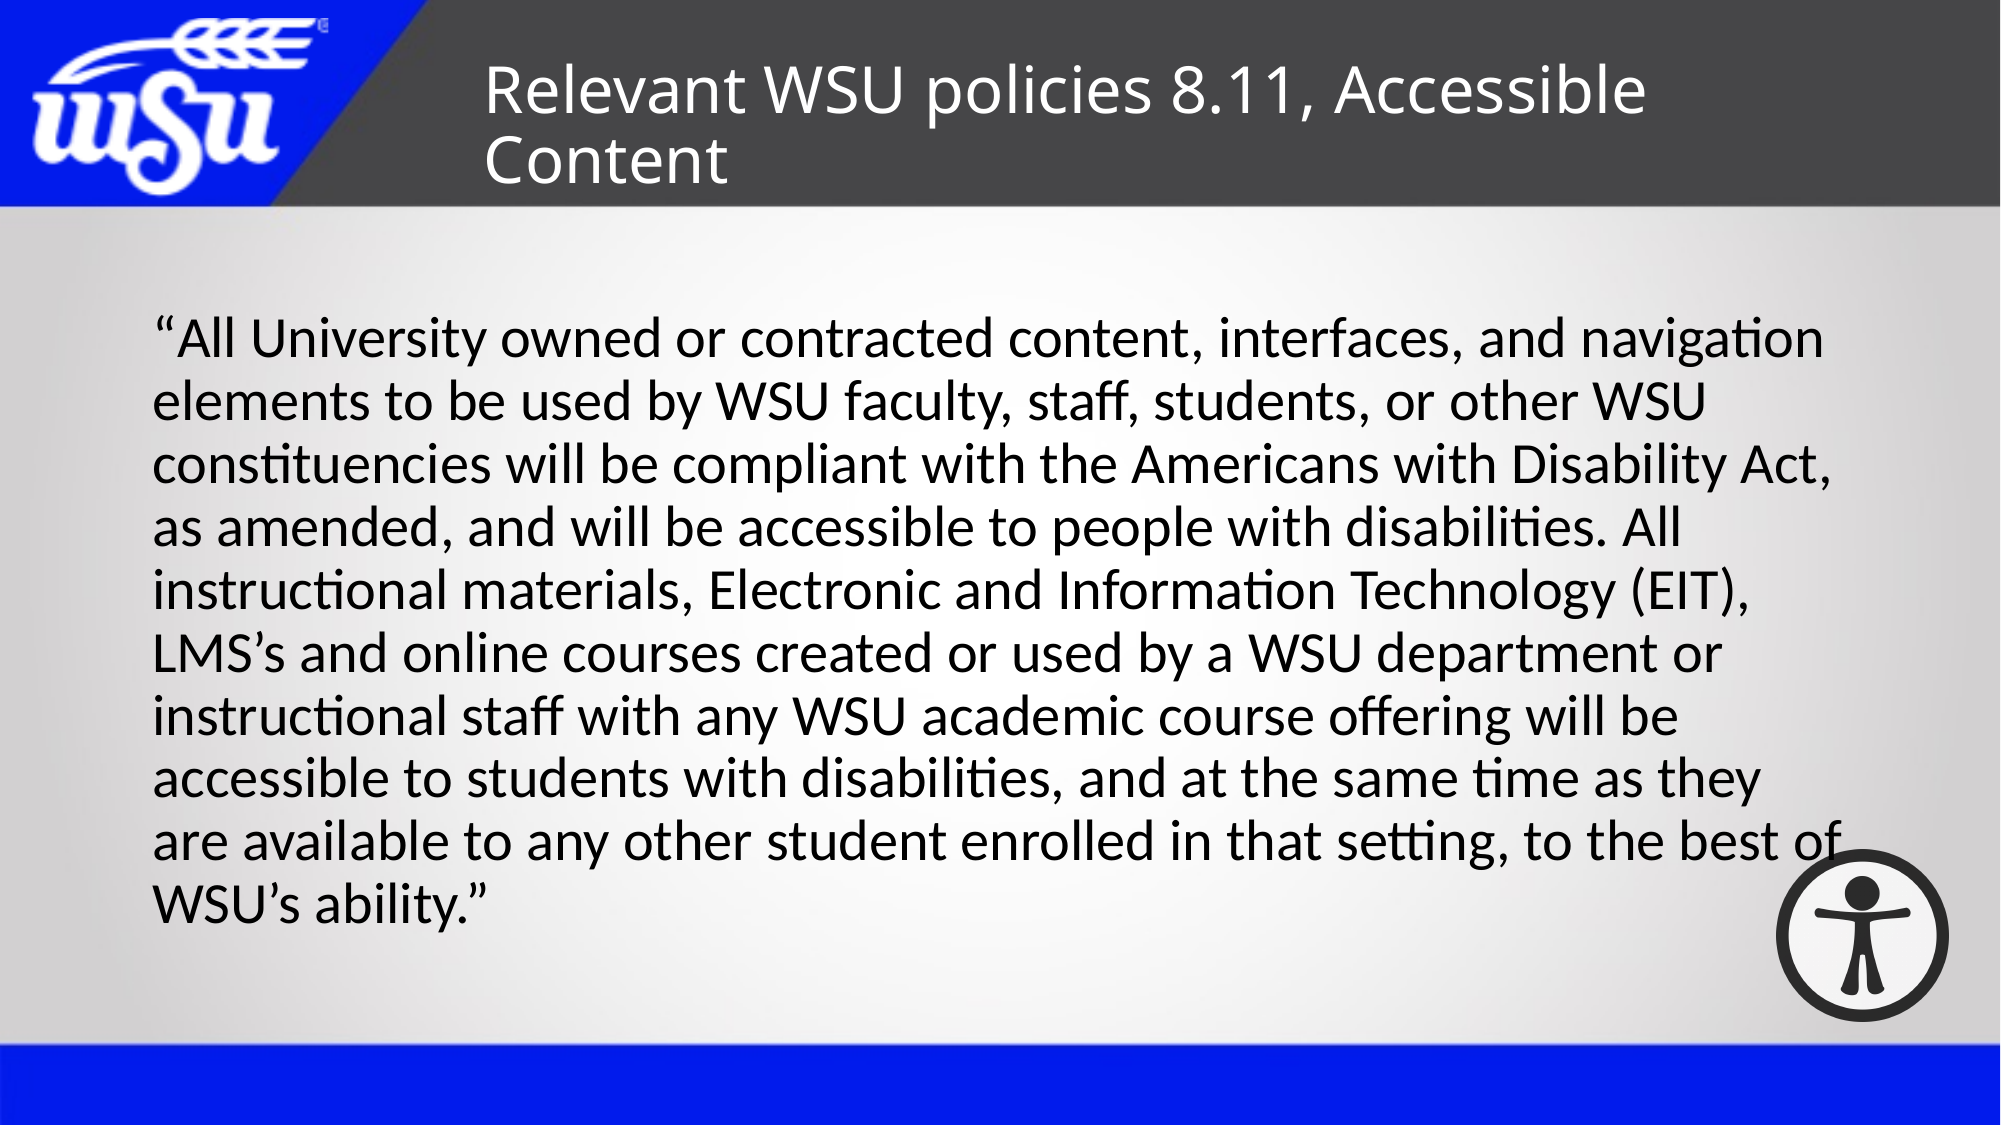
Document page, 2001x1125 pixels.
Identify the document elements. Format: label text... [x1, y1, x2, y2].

list “All University owned or contracted content, interfaces, and navigation elements to be used by WSU faculty, staff, students, or other WSU constituencies will be compliant with the Americans with Disability Act, as amended, and will be accessible to people with disabilities. All instructional materials, Electronic and Information Technology (EIT), LMS’s and online courses created or used by a WSU department or instructional staff with any WSU academic course offering will be accessible to students with disabilities, and at the same time as they are available to any other student enrolled in that setting, to the best of WSU’s ability.” [137, 299, 1863, 1014]
title Relevant WSU policies 8.11, Accessible Content [468, 49, 1864, 207]
